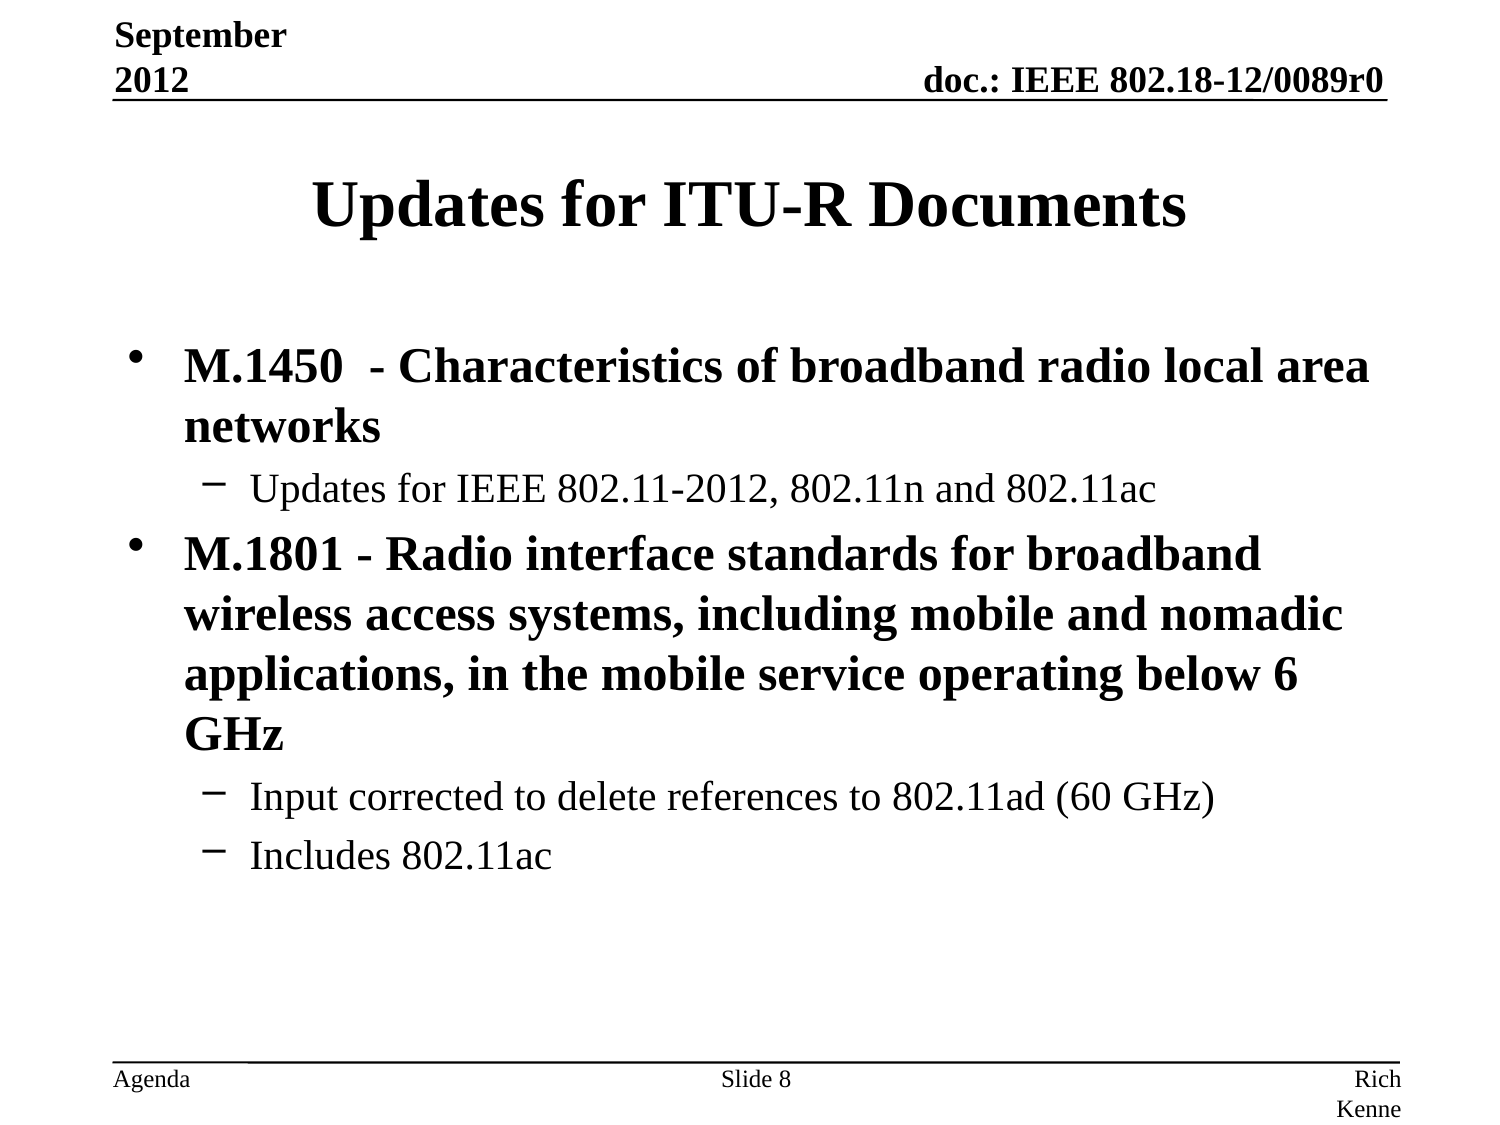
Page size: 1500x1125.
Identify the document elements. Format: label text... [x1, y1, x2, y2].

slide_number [114, 54, 316, 101]
title Updates for ITU-R Documents [112, 112, 1388, 288]
list M.1450 - Characteristics of broadband radio local area networks Updates for IEEE 802.11-2012, 802.11n and 802.11ac M.1801 - Radio interface standards for broadband wireless access systems, including mobile and nomadic applications, in the mobile service operating below 6 GHz Input corrected to delete references to 802.11ad (60 GHz) Includes 802.11ac [112, 324, 1388, 1001]
footer Rich Kennedy, Research In Motion [1324, 1061, 1402, 1093]
slide_number Slide 8 [712, 1061, 800, 1093]
